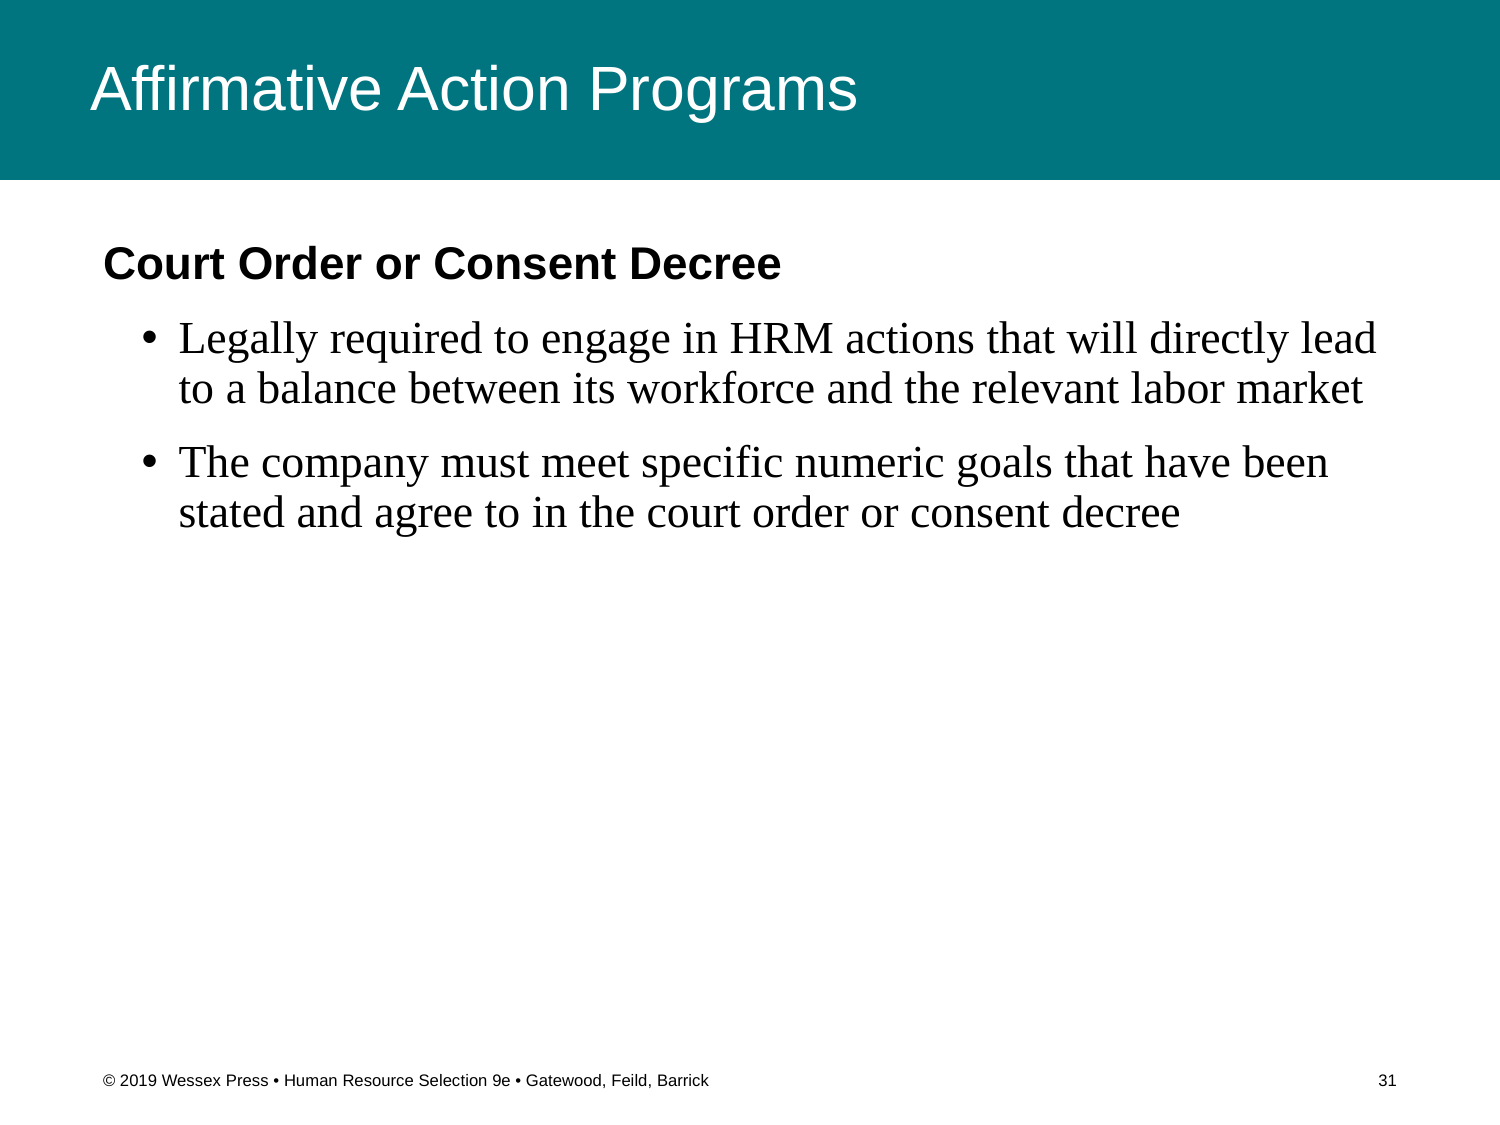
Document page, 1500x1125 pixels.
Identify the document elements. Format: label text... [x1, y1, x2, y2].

list Court Order or Consent Decree Legally required to engage in HRM actions that will directly lead to a balance between its workforce and the relevant labor market The company must meet specific numeric goals that have been stated and agree to in the court order or consent decree [103, 239, 1397, 1012]
title Affirmative Action Programs [0, 0, 1500, 180]
slide_number © 2019 Wessex Press • Human Resource Selection 9e • Gatewood, Feild, Barrick [103, 1052, 750, 1090]
slide_number 31 [1059, 1052, 1397, 1090]
